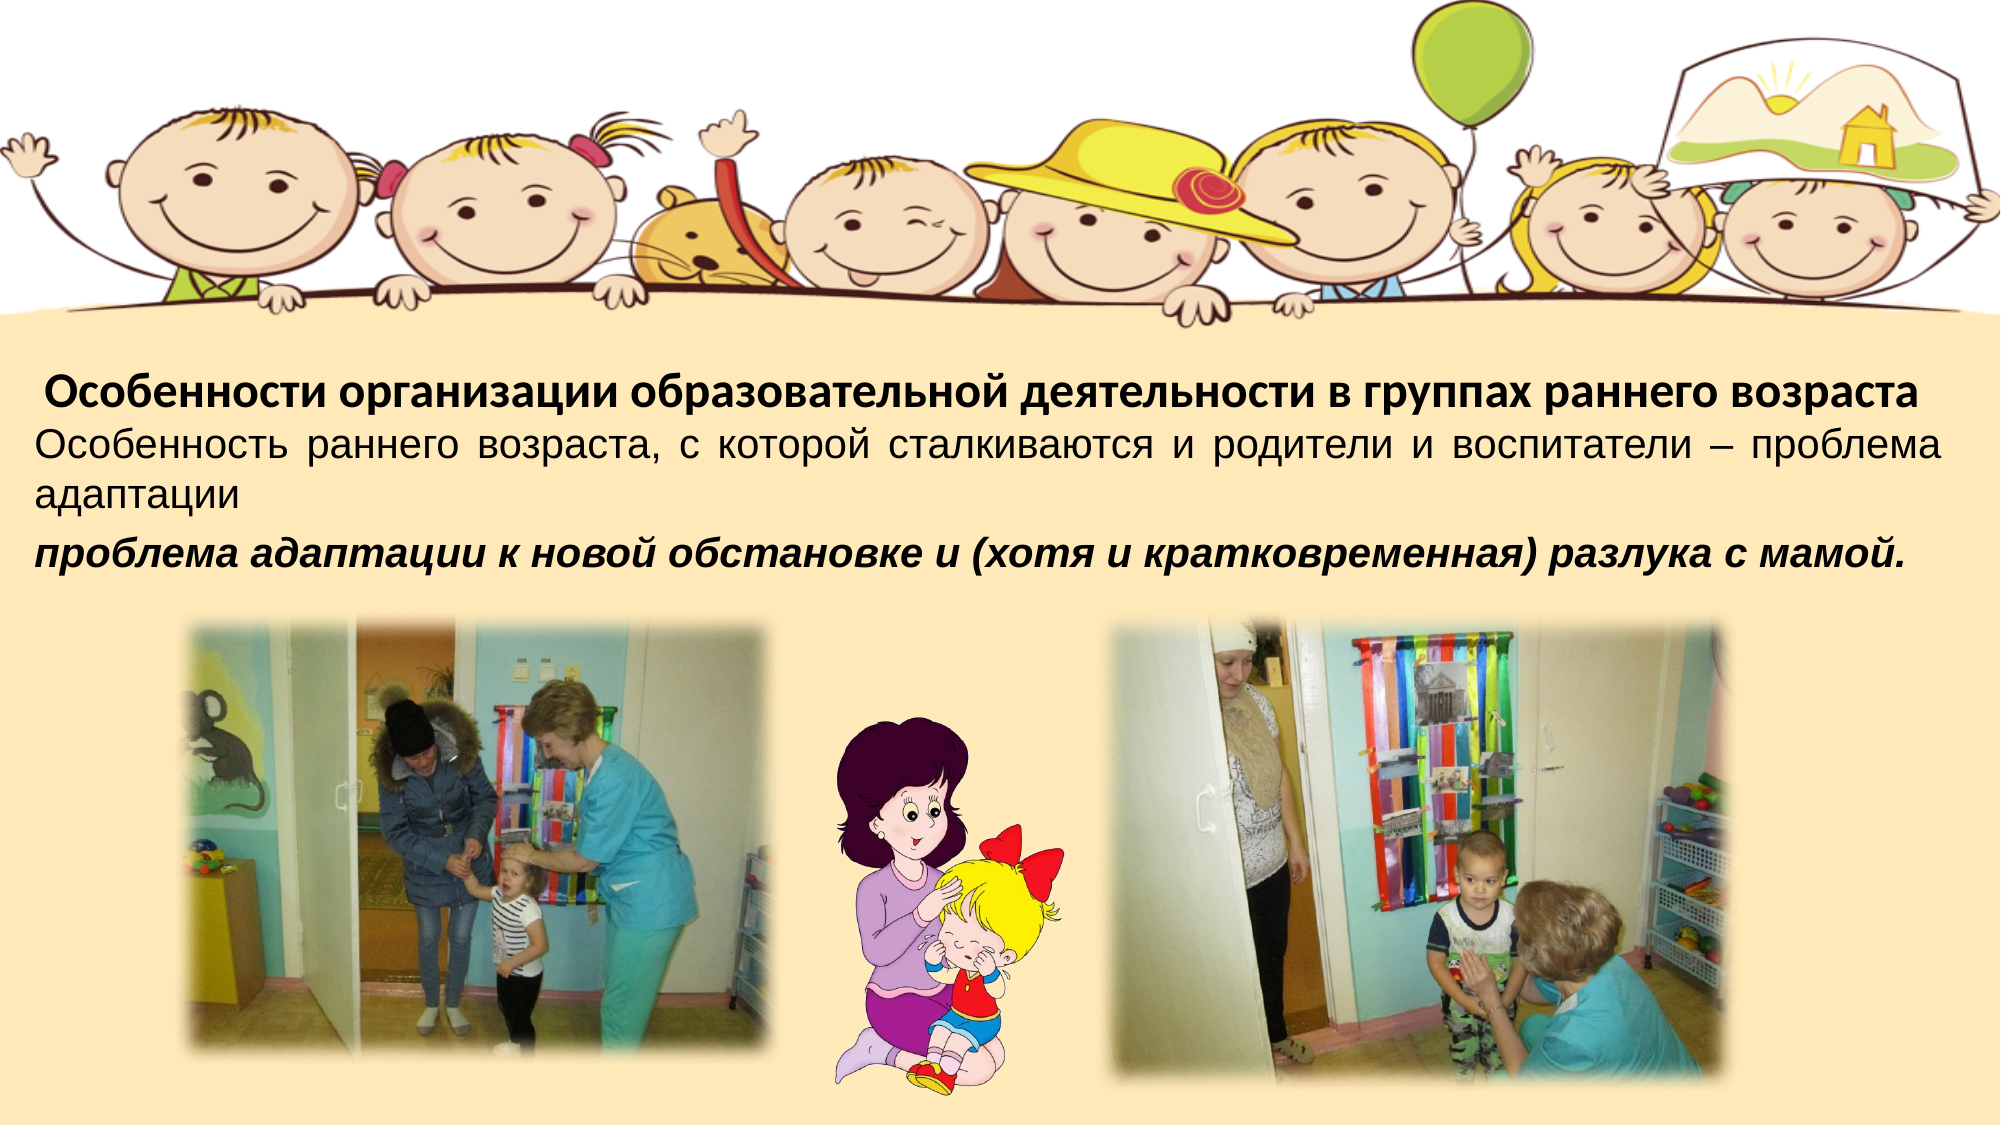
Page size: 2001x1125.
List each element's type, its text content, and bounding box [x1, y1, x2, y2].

text_box Особенности организации образовательной деятельности в группах раннего возраста Особенность раннего возраста, с которой сталкиваются и родители и воспитатели – проблема адаптации проблема адаптации к новой обстановке и (хотя и кратковременная) разлука с мамой. [19, 349, 1957, 585]
picture [0, 0, 2001, 1125]
